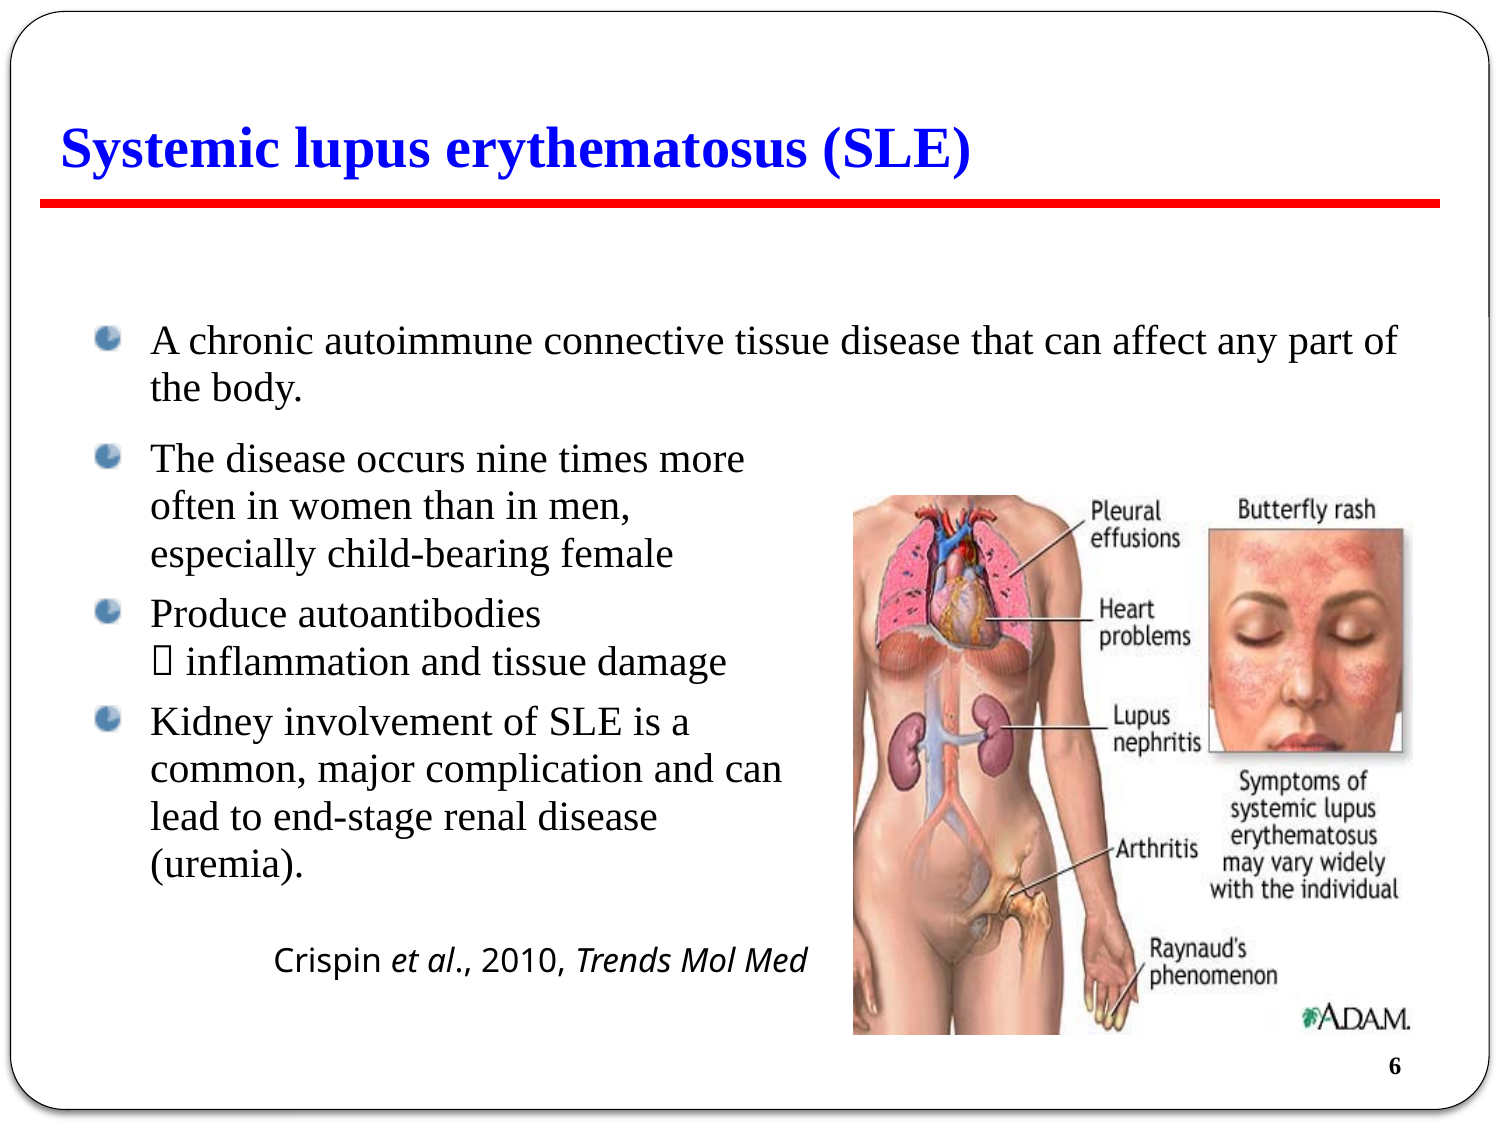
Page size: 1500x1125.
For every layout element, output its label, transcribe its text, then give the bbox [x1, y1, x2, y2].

text_box Systemic lupus erythematosus (SLE) [45, 101, 988, 187]
text_box Crispin et al., 2010, Trends Mol Med [258, 931, 824, 987]
text_box The disease occurs nine times more often in women than in men, especially child-bearing female Produce autoantibodies  inflammation and tissue damage Kidney involvement of SLE is a common, major complication and can lead to end-stage renal disease (uremia). [79, 427, 812, 794]
picture [852, 495, 1413, 1036]
picture [93, 597, 124, 627]
picture [93, 324, 124, 354]
text_box A chronic autoimmune connective tissue disease that can affect any part of the body. [79, 308, 1456, 451]
picture [93, 704, 124, 735]
picture [93, 442, 124, 472]
slide_number 6 [1357, 1034, 1433, 1103]
